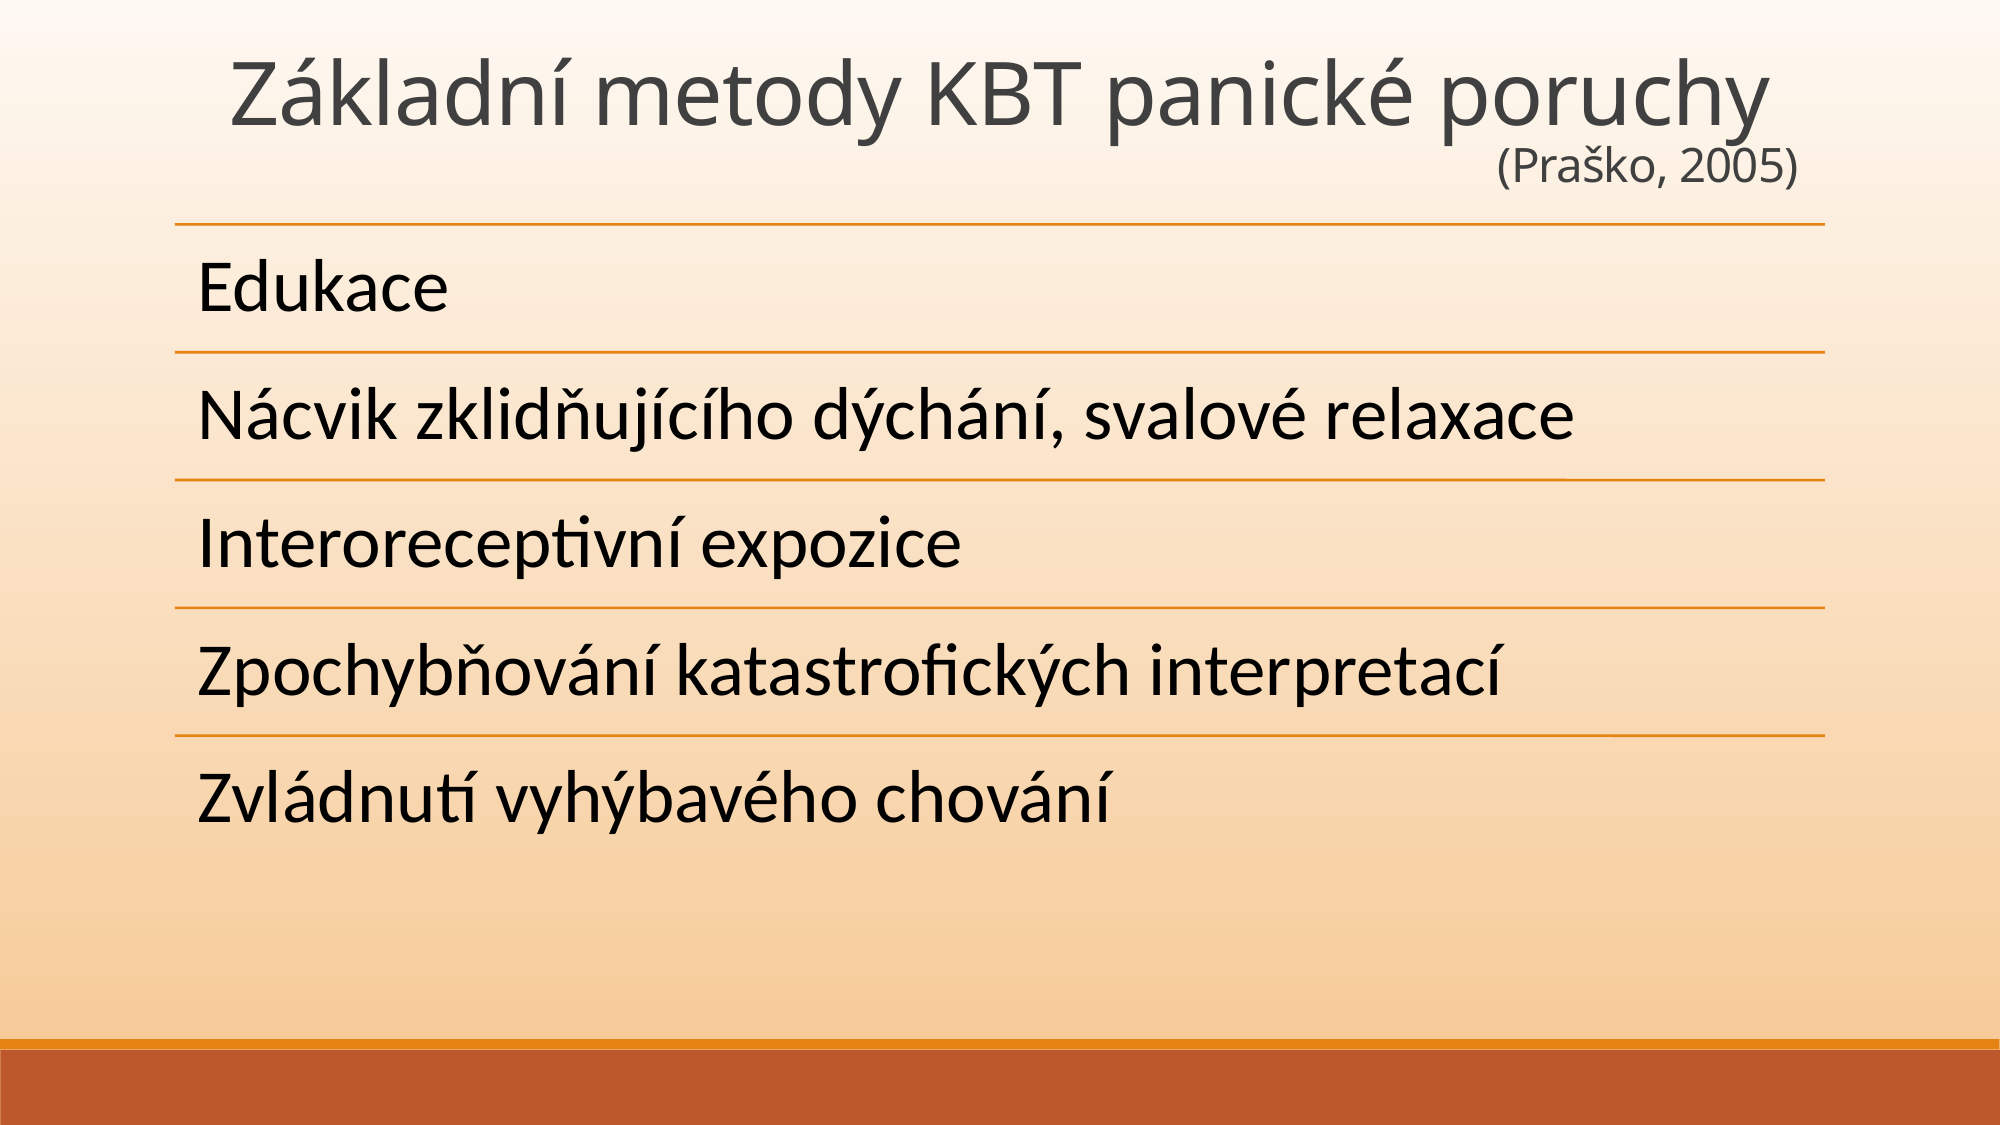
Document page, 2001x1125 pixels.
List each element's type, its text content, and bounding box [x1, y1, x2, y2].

text_box Základní metody KBT panické poruchy (Praško, 2005) [174, 43, 1825, 200]
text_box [174, 223, 1826, 865]
